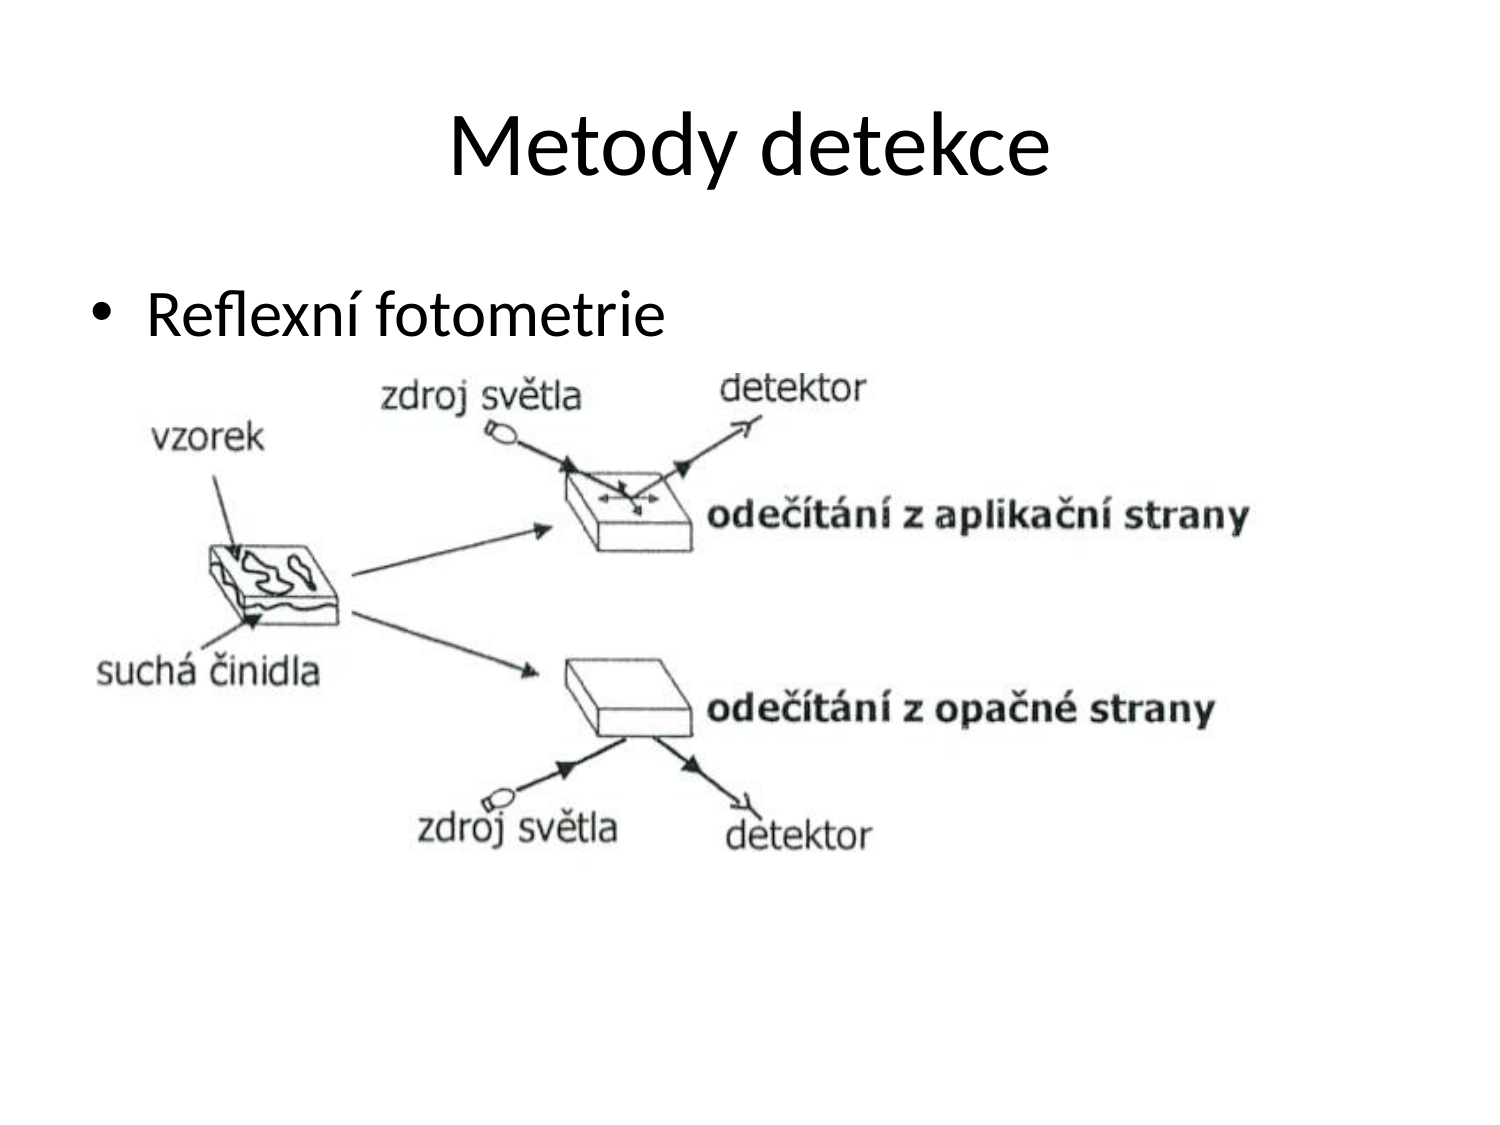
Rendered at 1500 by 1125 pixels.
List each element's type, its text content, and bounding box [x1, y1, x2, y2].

picture [52, 373, 1270, 897]
list Reflexní fotometrie [75, 262, 1425, 1005]
title Metody detekce [75, 45, 1425, 233]
